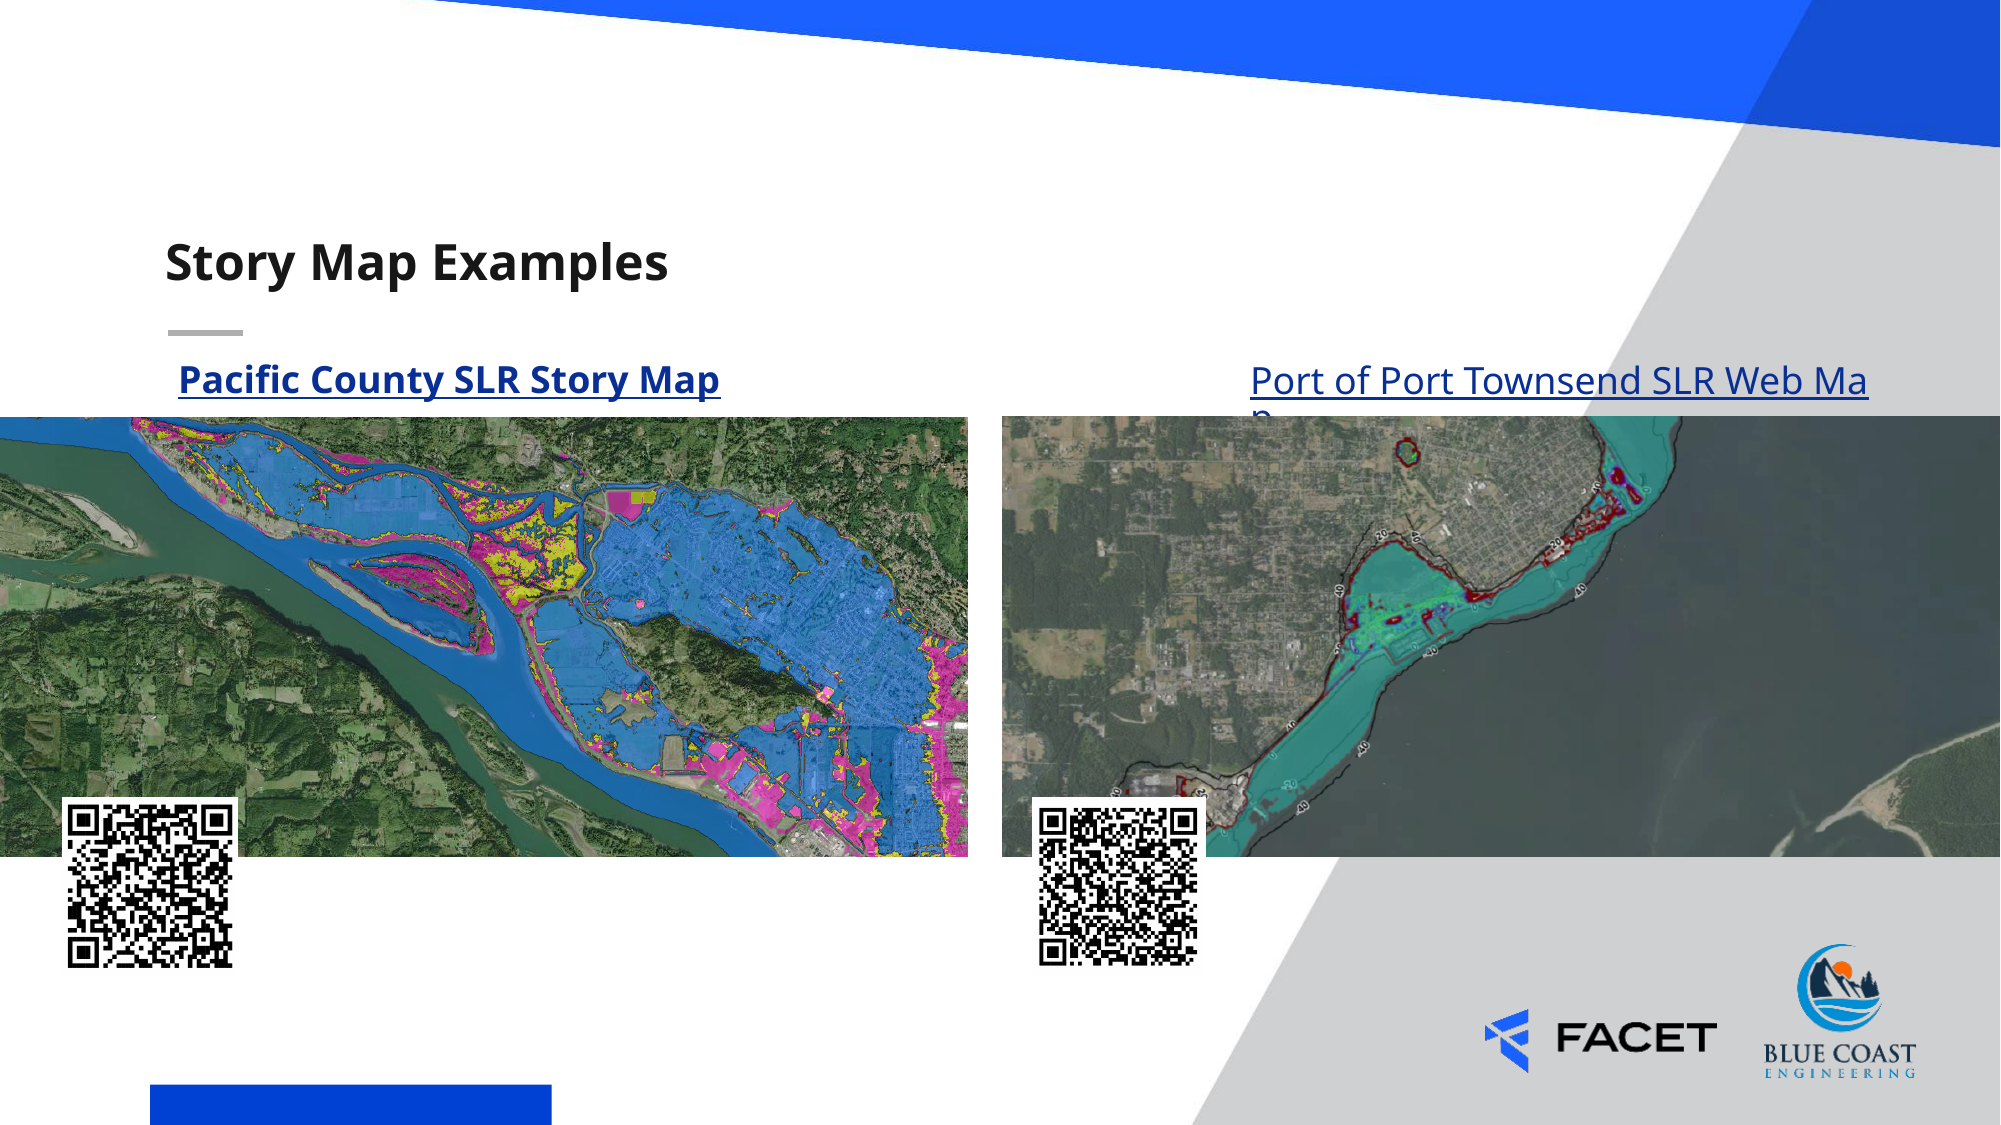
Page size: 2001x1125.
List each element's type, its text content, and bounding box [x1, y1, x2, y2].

list Pacific County SLR Story Map [163, 338, 1077, 482]
title Story Map Examples [150, 84, 1503, 299]
text_box Port of Port Townsend SLR Web Map [1235, 349, 1887, 416]
picture [0, 0, 2001, 1125]
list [0, 416, 969, 858]
